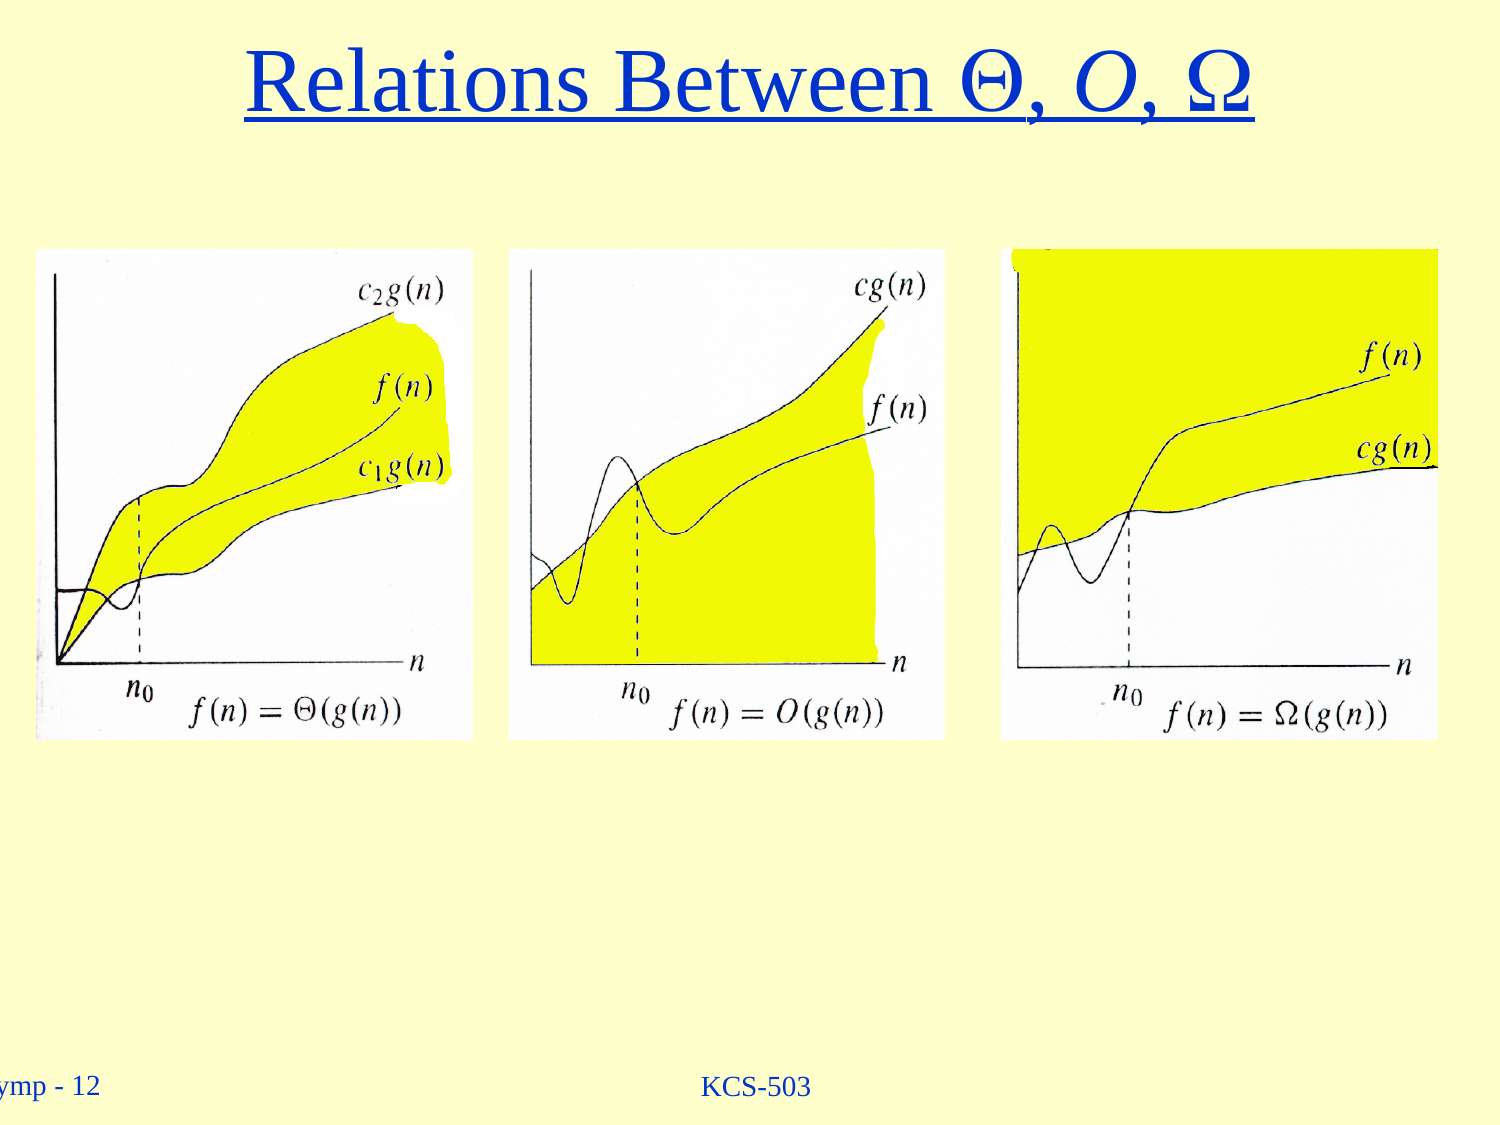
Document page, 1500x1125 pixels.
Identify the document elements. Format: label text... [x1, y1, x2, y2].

title Relations Between Q, O, W [0, 0, 1500, 151]
picture [509, 249, 945, 741]
footer KCS-503 [599, 1046, 913, 1123]
picture [1001, 249, 1438, 741]
picture [36, 249, 473, 741]
